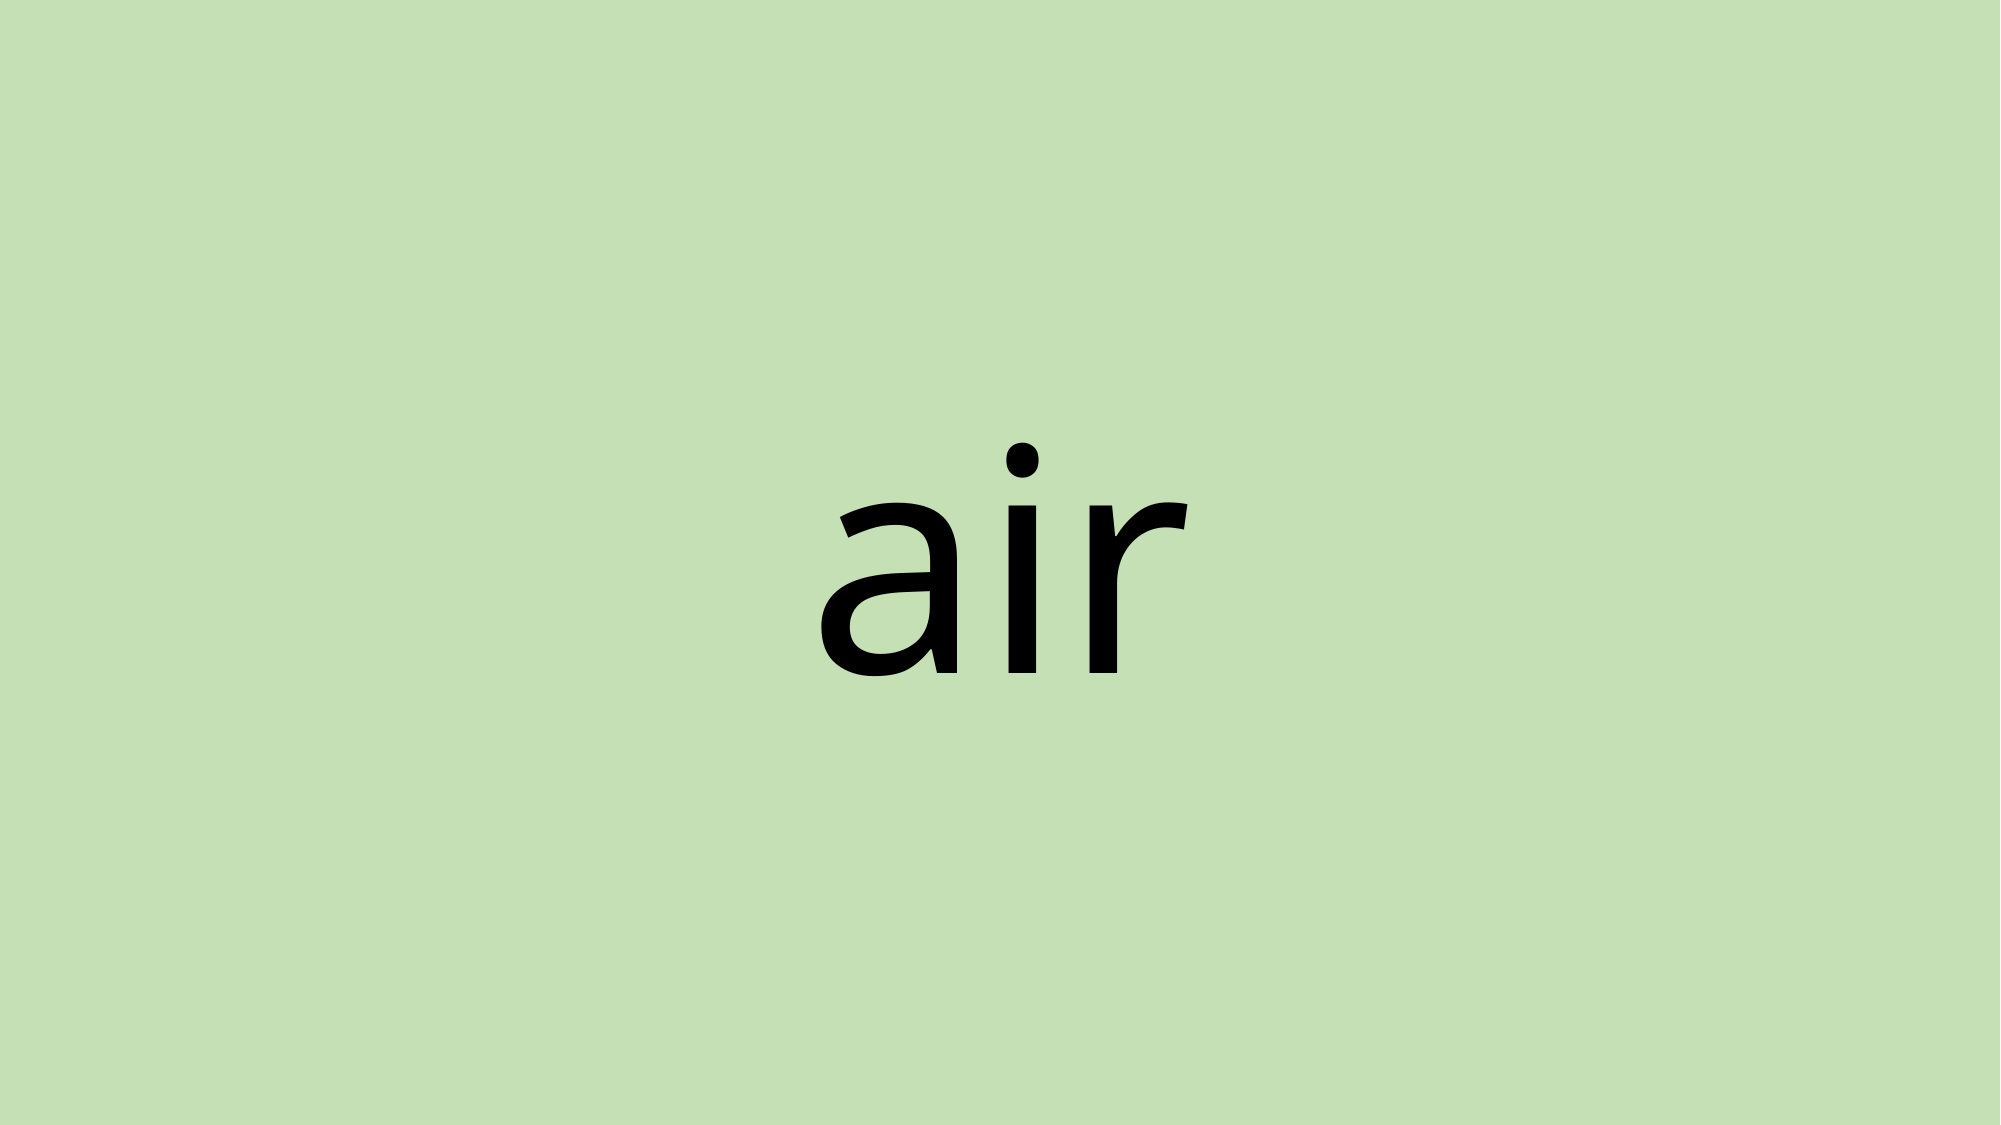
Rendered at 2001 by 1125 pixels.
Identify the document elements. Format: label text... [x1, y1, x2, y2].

text_box air [405, 354, 1594, 744]
